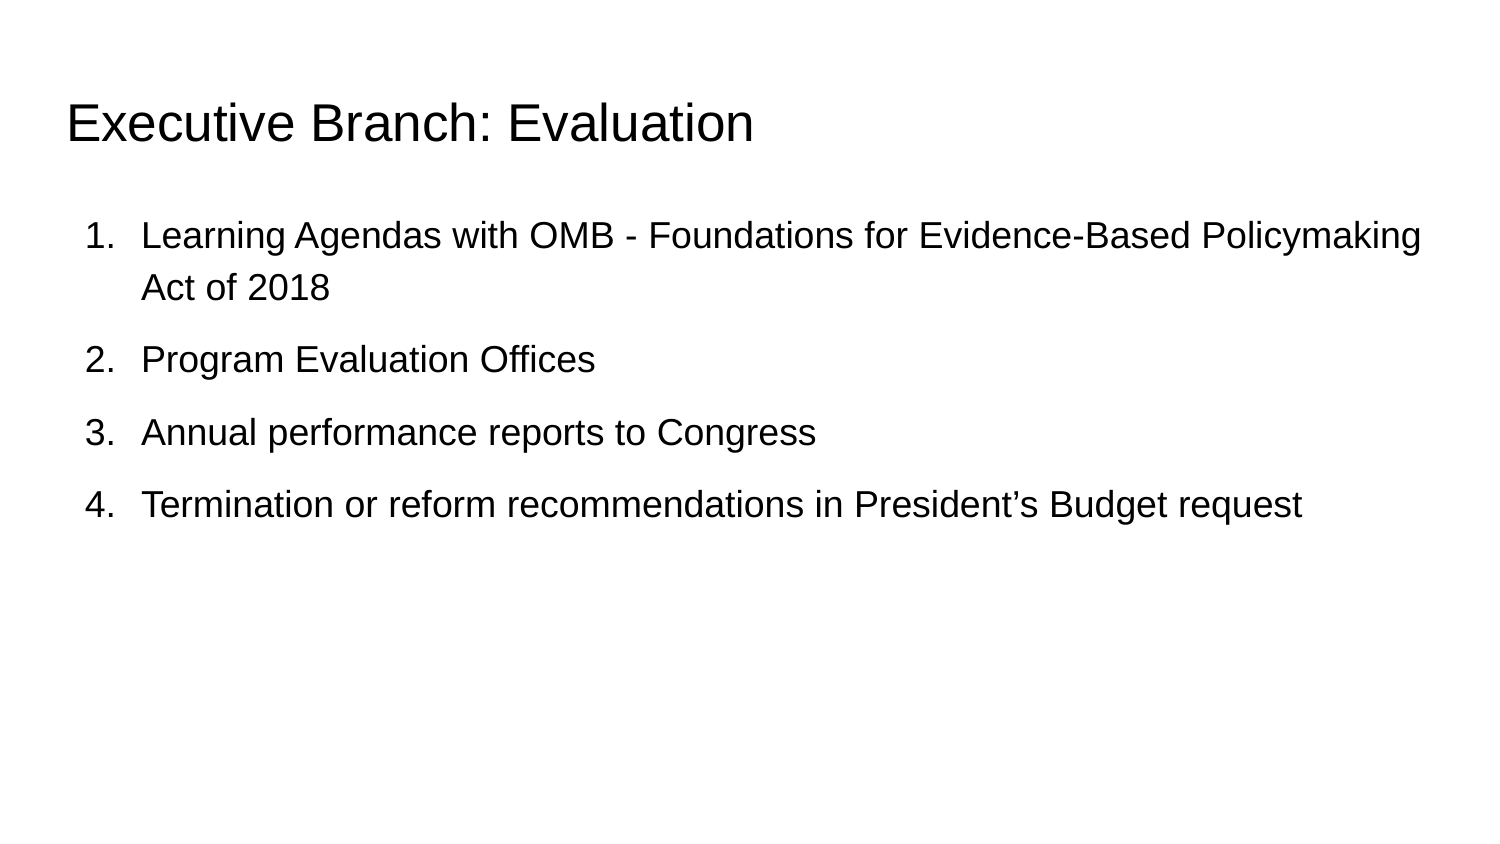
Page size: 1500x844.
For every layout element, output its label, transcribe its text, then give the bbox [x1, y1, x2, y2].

title Executive Branch: Evaluation [51, 72, 1449, 167]
list Learning Agendas with OMB - Foundations for Evidence-Based Policymaking Act of 2018 Program Evaluation Offices Annual performance reports to Congress Termination or reform recommendations in President’s Budget request [51, 189, 1449, 750]
